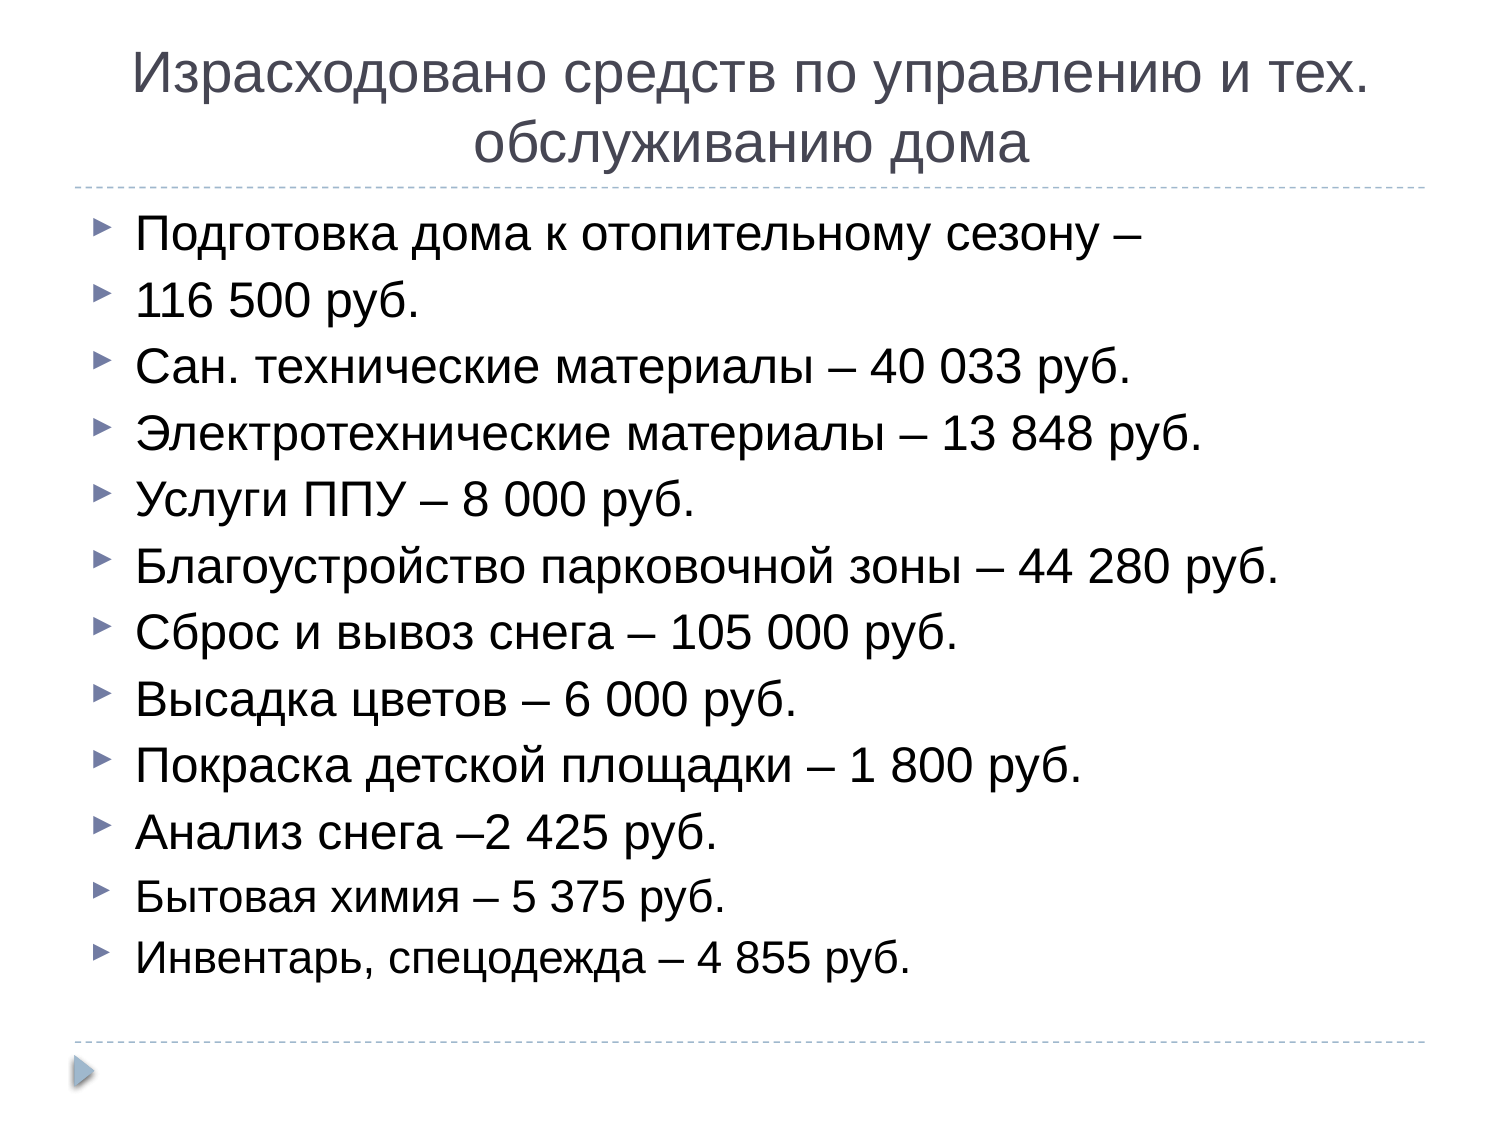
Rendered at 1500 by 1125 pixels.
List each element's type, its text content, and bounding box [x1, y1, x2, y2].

title Израсходовано средств по управлению и тех. обслуживанию дома [76, 18, 1428, 182]
list Подготовка дома к отопительному сезону – 116 500 руб. Сан. технические материалы – 40 033 руб. Электротехнические материалы – 13 848 руб. Услуги ППУ – 8 000 руб. Благоустройство парковочной зоны – 44 280 руб. Сброс и вывоз снега – 105 000 руб. Высадка цветов – 6 000 руб. Покраска детской площадки – 1 800 руб. Анализ снега –2 425 руб. Бытовая химия – 5 375 руб. Инвентарь, спецодежда – 4 855 руб. [74, 199, 1426, 1006]
